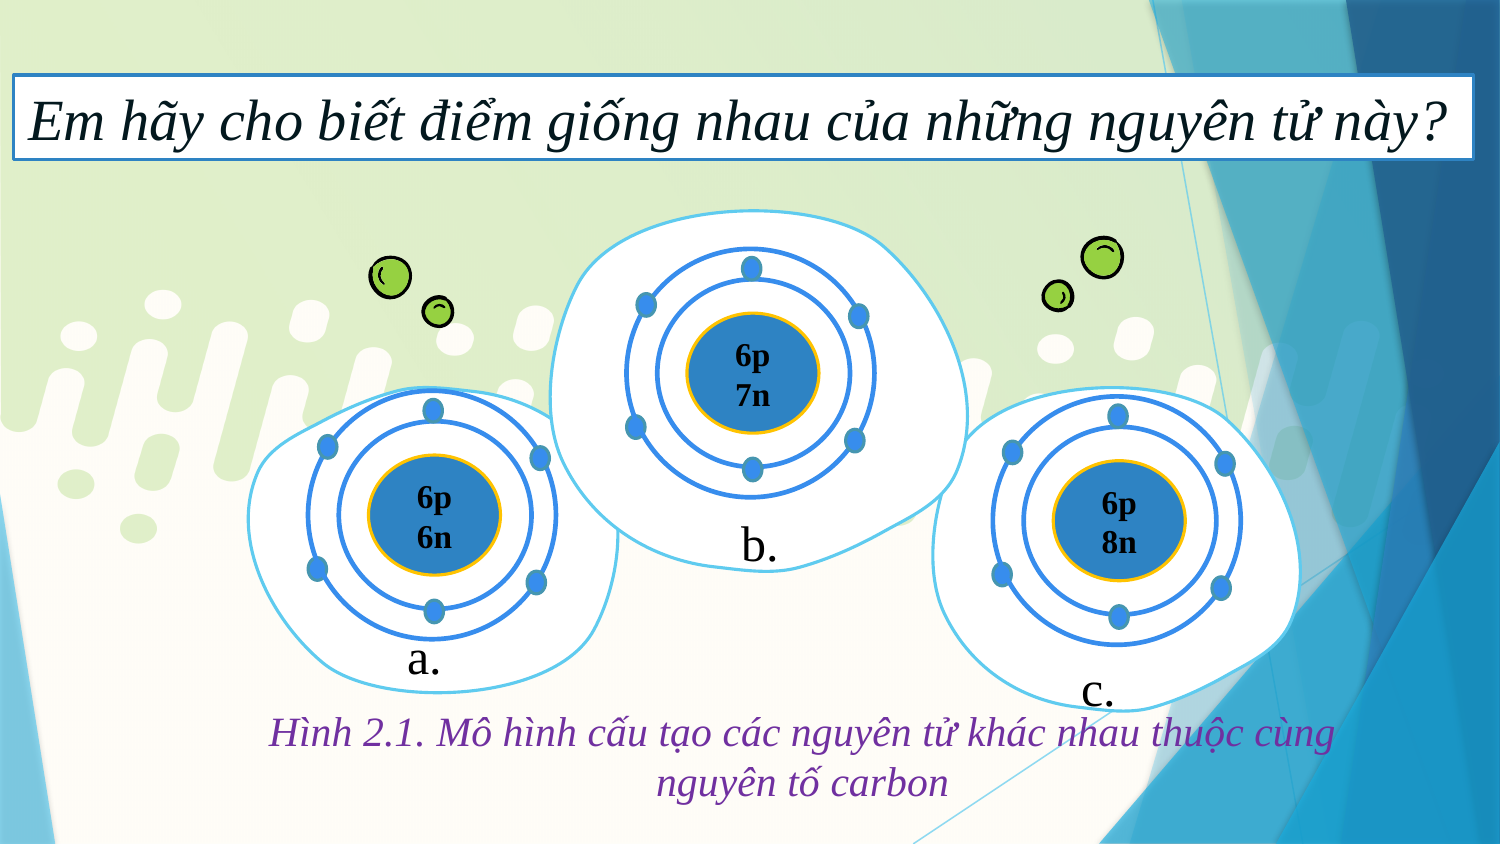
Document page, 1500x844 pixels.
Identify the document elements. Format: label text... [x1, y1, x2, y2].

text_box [625, 248, 875, 498]
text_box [227, 210, 1321, 712]
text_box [992, 395, 1242, 646]
text_box Hình 2.1. Mô hình cấu tạo các nguyên tử khác nhau thuộc cùng nguyên tố carbon [232, 697, 1373, 813]
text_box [364, 235, 1125, 329]
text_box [307, 390, 557, 640]
text_box Em hãy cho biết điểm giống nhau của những nguyên tử này? [12, 73, 1475, 161]
